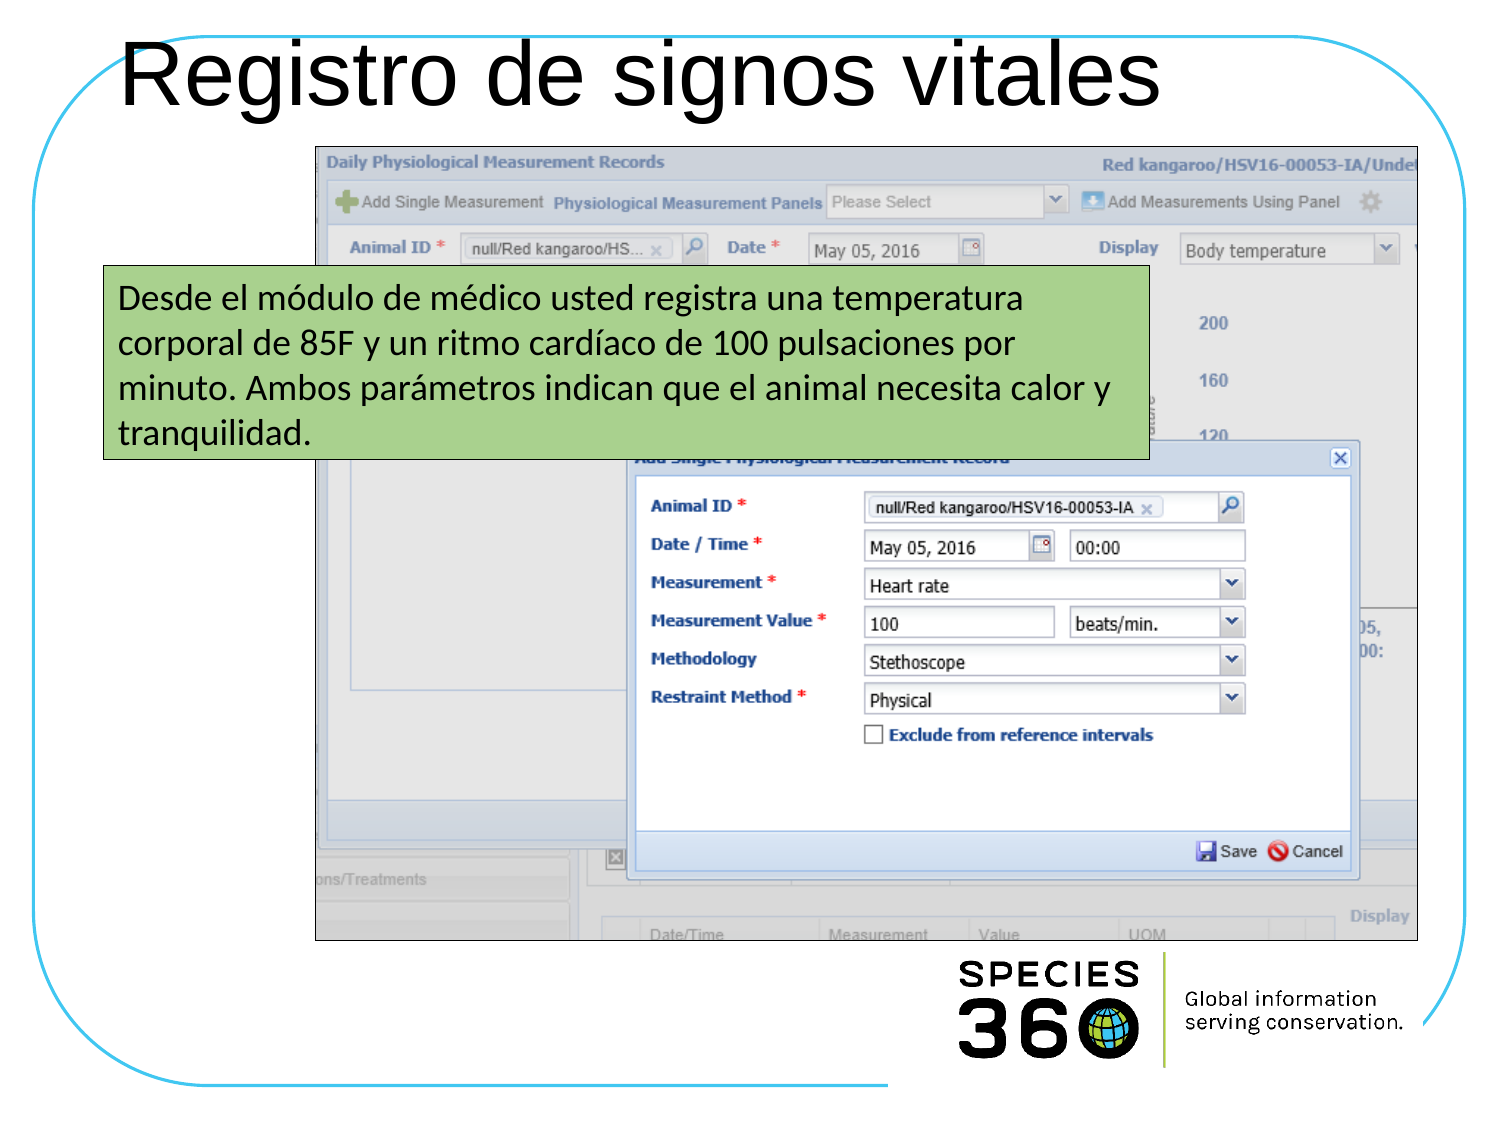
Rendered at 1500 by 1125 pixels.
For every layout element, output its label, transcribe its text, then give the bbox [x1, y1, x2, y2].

picture [315, 146, 1418, 941]
title Registro de signos vitales [103, 0, 1397, 185]
picture [954, 944, 1407, 1075]
text_box Desde el módulo de médico usted registra una temperatura corporal de 85F y un ritmo cardíaco de 100 pulsaciones por minuto. Ambos parámetros indican que el animal necesita calor y tranquilidad. [103, 265, 315, 460]
